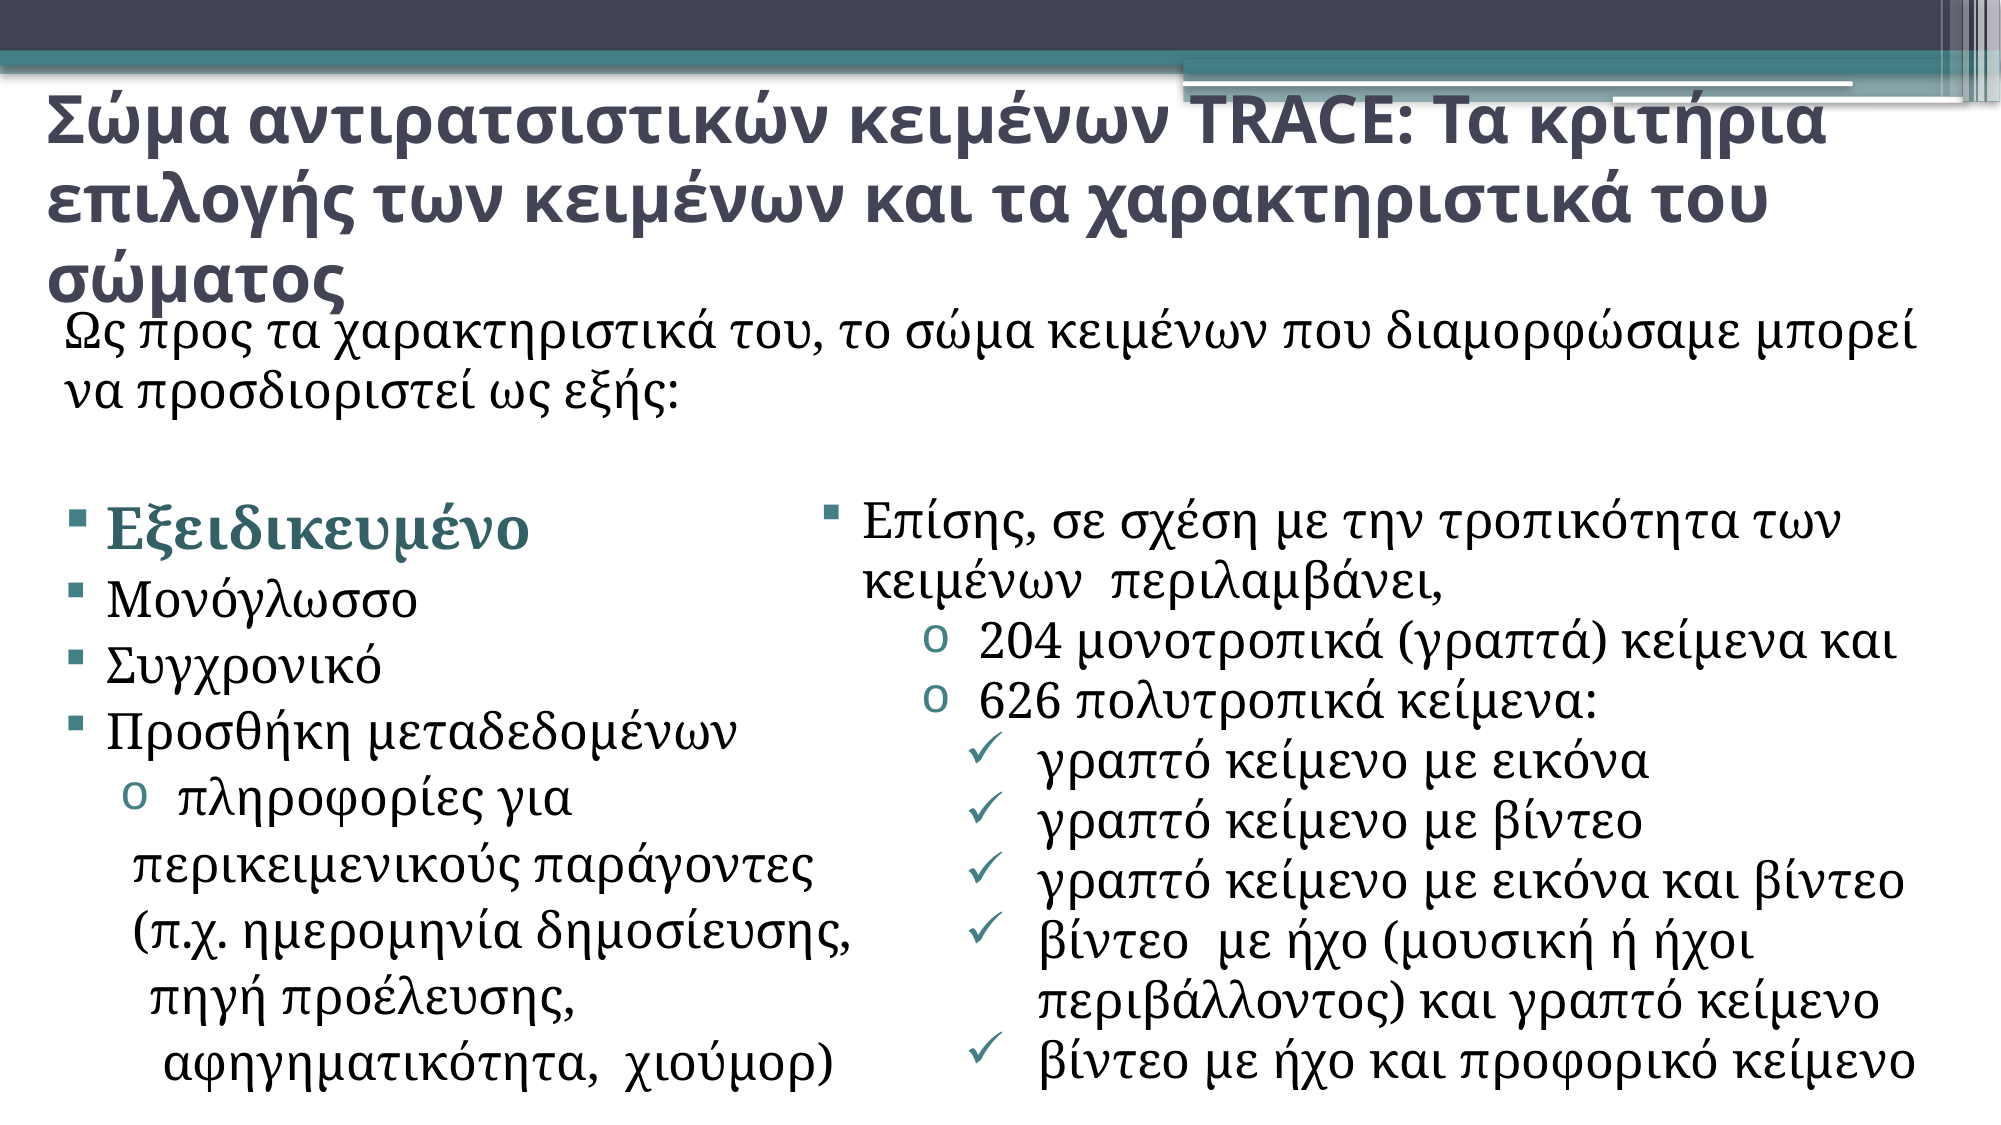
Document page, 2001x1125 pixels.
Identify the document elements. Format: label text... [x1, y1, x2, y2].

list Ως προς τα χαρακτηριστικά του, το σώμα κειμένων που διαμορφώσαμε μπορεί να προσδιοριστεί ως εξής: Εξειδικευμένο Μονόγλωσσο Συγχρονικό Προσθήκη μεταδεδομένων πληροφορίες για περικειμενικούς παράγοντες (π.χ. ημερομηνία δημοσίευσης, πηγή προέλευσης, αφηγηματικότητα, χιούμορ) [30, 289, 1970, 1104]
title Σώμα αντιρατσιστικών κειμένων TRACE: Τα κριτήρια επιλογής των κειμένων και τα χαρακτηριστικά του σώματος [31, 101, 1969, 289]
text_box Επίσης, σε σχέση με την τροπικότητα των κειμένων περιλαμβάνει, 204 μονοτροπικά (γραπτά) κείμενα και 626 πολυτροπικά κείμενα: γραπτό κείμενο με εικόνα γραπτό κείμενο με βίντεο γραπτό κείμενο με εικόνα και βίντεο βίντεο με ήχο (μουσική ή ήχοι περιβάλλοντος) και γραπτό κείμενο βίντεο με ήχο και προφορικό κείμενο [787, 481, 1969, 1097]
